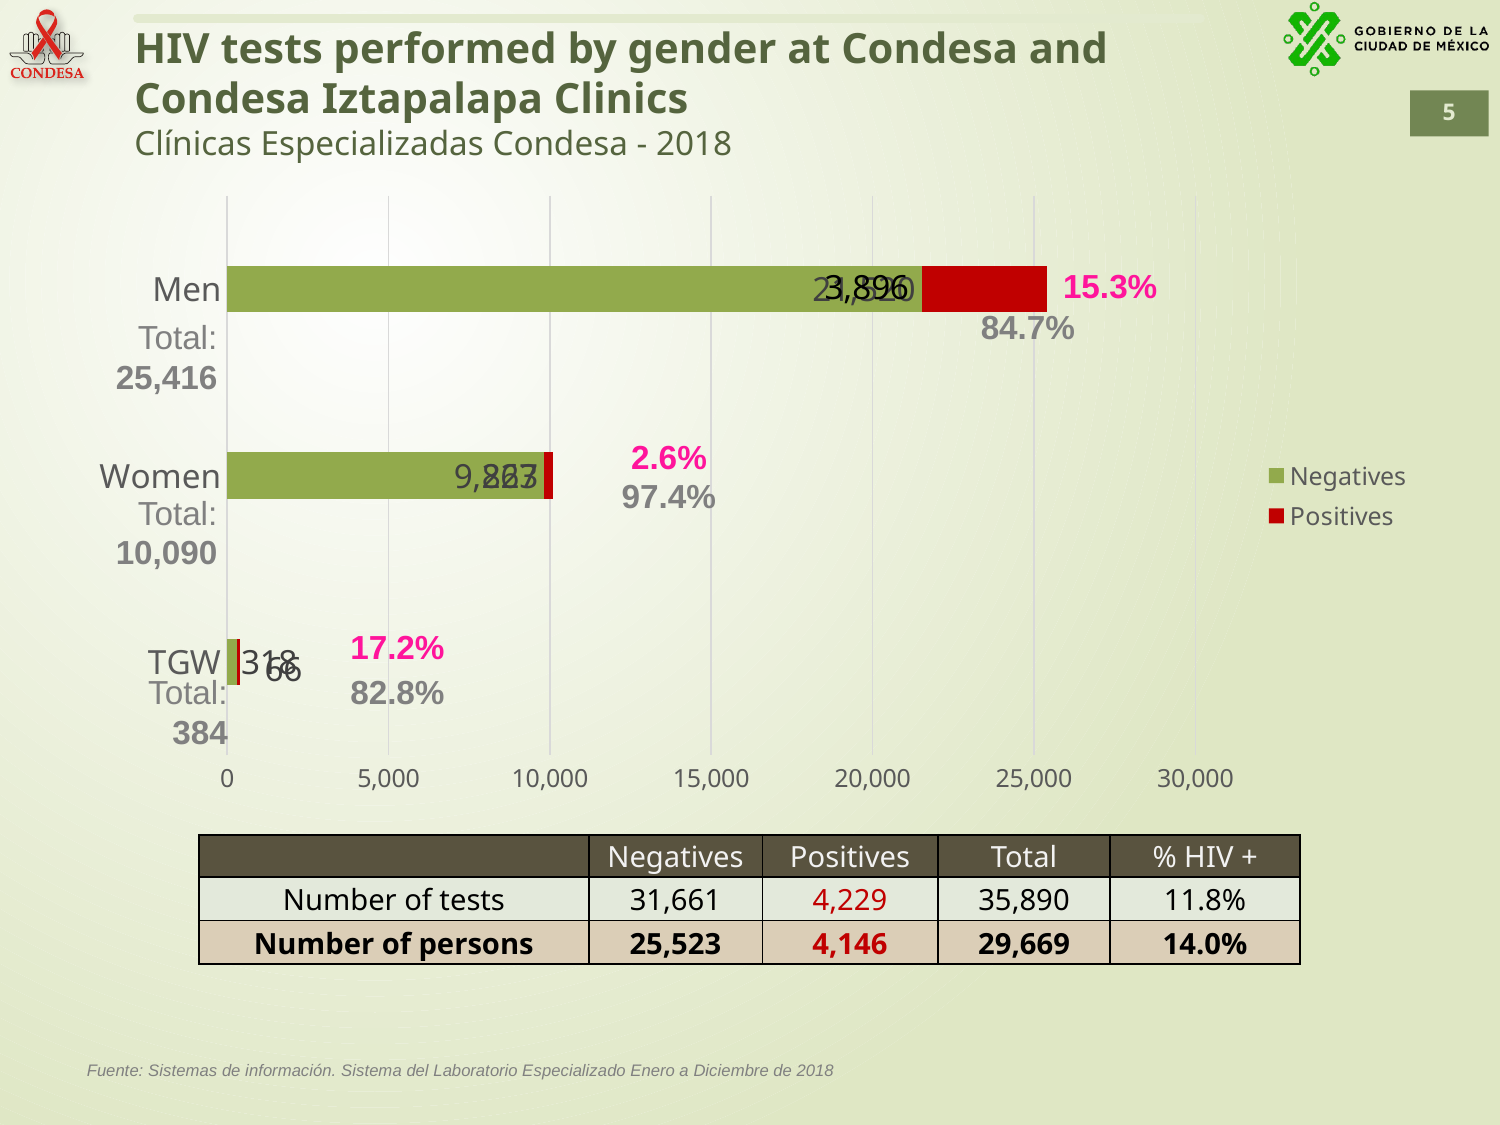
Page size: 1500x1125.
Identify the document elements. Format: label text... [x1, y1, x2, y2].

table_cell 14.0% [1111, 921, 1299, 963]
table_cell 25,523 [590, 921, 762, 963]
table_cell 4,146 [763, 921, 937, 963]
table_cell 29,669 [939, 921, 1109, 963]
table_header Negatives [590, 836, 762, 876]
table_cell 35,890 [939, 878, 1109, 920]
text_box Fuente: Sistemas de información. Sistema del Laboratorio Especializado Enero a Diciembre de 2018 [72, 1052, 1285, 1088]
table_header Total [939, 836, 1109, 876]
table_header Positives [763, 836, 937, 876]
chart [71, 183, 1428, 809]
table_cell Number of persons [200, 921, 588, 963]
table_header % HIV + [1111, 836, 1299, 876]
table_cell 31,661 [590, 878, 762, 920]
picture [1278, 0, 1494, 79]
table_cell 4,229 [763, 878, 937, 920]
table_cell 11.8% [1111, 878, 1299, 920]
table_header [200, 836, 588, 876]
table_cell Number of tests [200, 878, 588, 920]
text_box HIV tests performed by gender at Condesa and Condesa Iztapalapa Clinics Clínicas Especializadas Condesa - 2018 [119, 14, 1228, 169]
